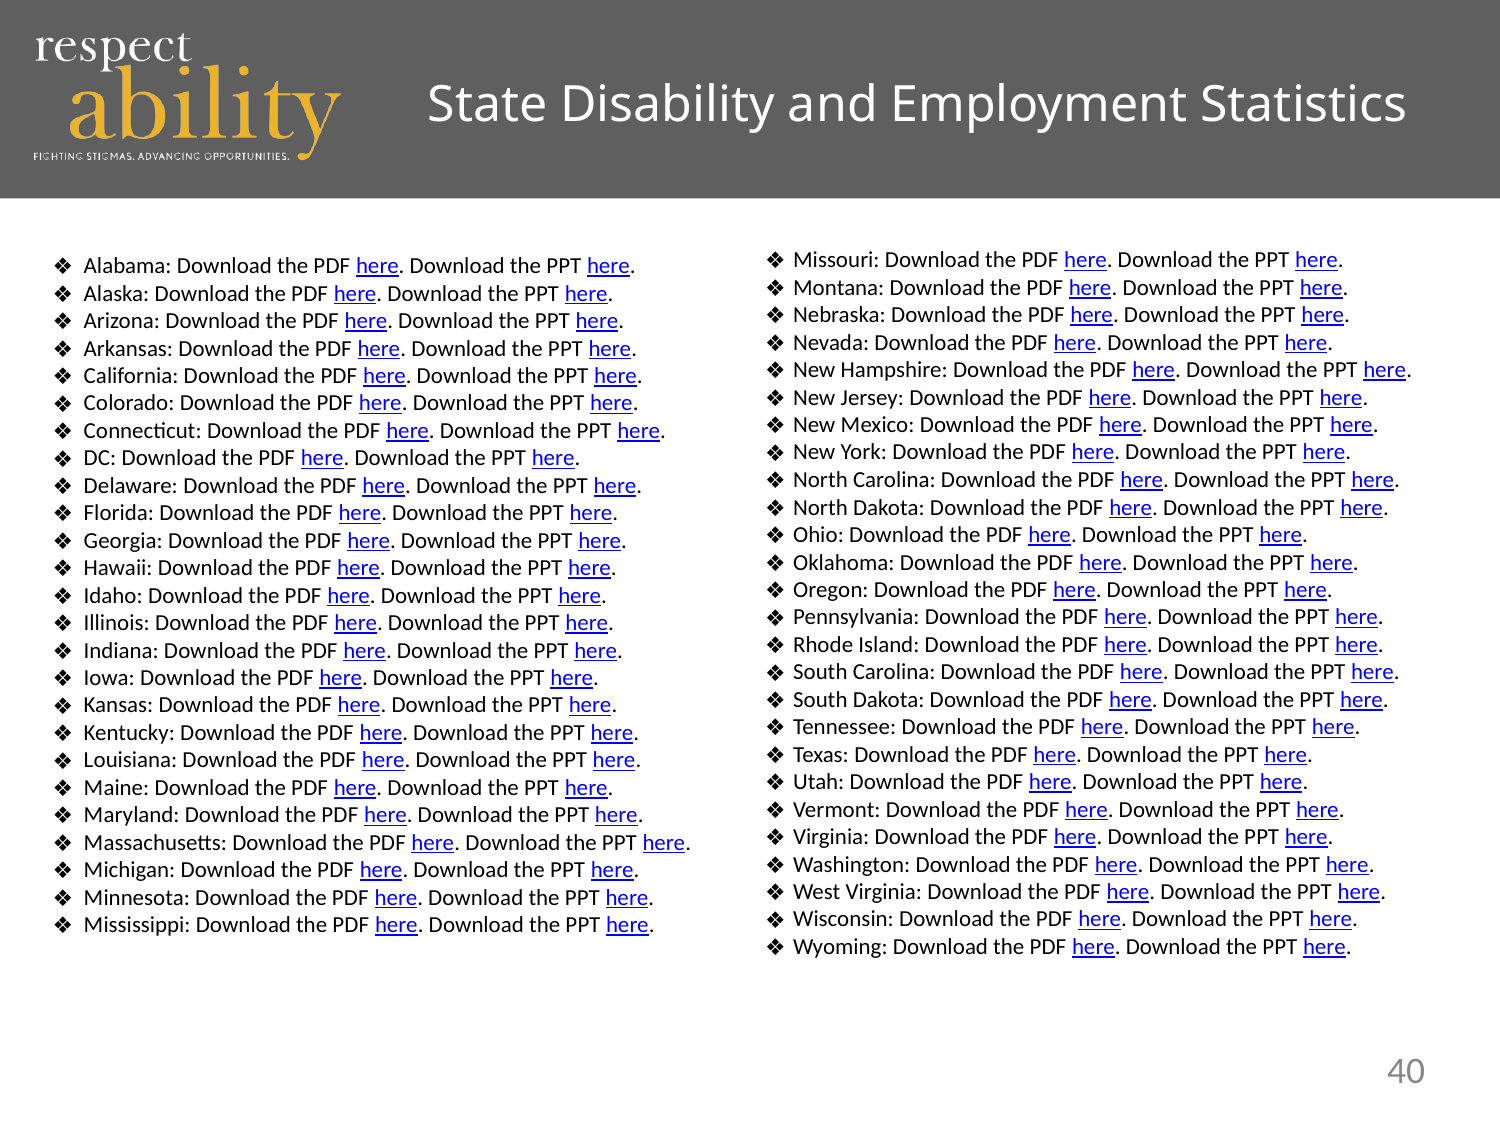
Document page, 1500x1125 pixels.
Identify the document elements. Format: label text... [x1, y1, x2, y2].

list Alabama: Download the PDF here. Download the PPT here. Alaska: Download the PDF here. Download the PPT here. Arizona: Download the PDF here. Download the PPT here. Arkansas: Download the PDF here. Download the PPT here. California: Download the PDF here. Download the PPT here. Colorado: Download the PDF here. Download the PPT here. Connecticut: Download the PDF here. Download the PPT here. DC: Download the PDF here. Download the PPT here. Delaware: Download the PDF here. Download the PPT here. Florida: Download the PDF here. Download the PPT here. Georgia: Download the PDF here. Download the PPT here. Hawaii: Download the PDF here. Download the PPT here. Idaho: Download the PDF here. Download the PPT here. Illinois: Download the PDF here. Download the PPT here. Indiana: Download the PDF here. Download the PPT here. Iowa: Download the PDF here. Download the PPT here. Kansas: Download the PDF here. Download the PPT here. Kentucky: Download the PDF here. Download the PPT here. Louisiana: Download the PDF here. Download the PPT here. Maine: Download the PDF here. Download the PPT here. Maryland: Download the PDF here. Download the PPT here. Massachusetts: Download the PDF here. Download the PPT here. Michigan: Download the PDF here. Download the PPT here. Minnesota: Download the PDF here. Download the PPT here. Mississippi: Download the PDF here. Download the PPT here. [12, 235, 725, 999]
text_box Missouri: Download the PDF here. Download the PPT here. Montana: Download the PDF here. Download the PPT here. Nebraska: Download the PDF here. Download the PPT here. Nevada: Download the PDF here. Download the PPT here. New Hampshire: Download the PDF here. Download the PPT here. New Jersey: Download the PDF here. Download the PPT here. New Mexico: Download the PDF here. Download the PPT here. New York: Download the PDF here. Download the PPT here. North Carolina: Download the PDF here. Download the PPT here. North Dakota: Download the PDF here. Download the PPT here. Ohio: Download the PDF here. Download the PPT here. Oklahoma: Download the PDF here. Download the PPT here. Oregon: Download the PDF here. Download the PPT here. Pennsylvania: Download the PDF here. Download the PPT here. Rhode Island: Download the PDF here. Download the PPT here. South Carolina: Download the PDF here. Download the PPT here. South Dakota: Download the PDF here. Download the PPT here. Tennessee: Download the PDF here. Download the PPT here. Texas: Download the PDF here. Download the PPT here. Utah: Download the PDF here. Download the PPT here. Vermont: Download the PDF here. Download the PPT here. Virginia: Download the PDF here. Download the PPT here. Washington: Download the PDF here. Download the PPT here. West Virginia: Download the PDF here. Download the PPT here. Wisconsin: Download the PDF here. Download the PPT here. Wyoming: Download the PDF here. Download the PPT here. [750, 237, 1475, 1031]
slide_number 40 [1080, 1046, 1425, 1092]
text_box State Disability and Employment Statistics [184, 26, 1500, 176]
picture [34, 33, 184, 163]
